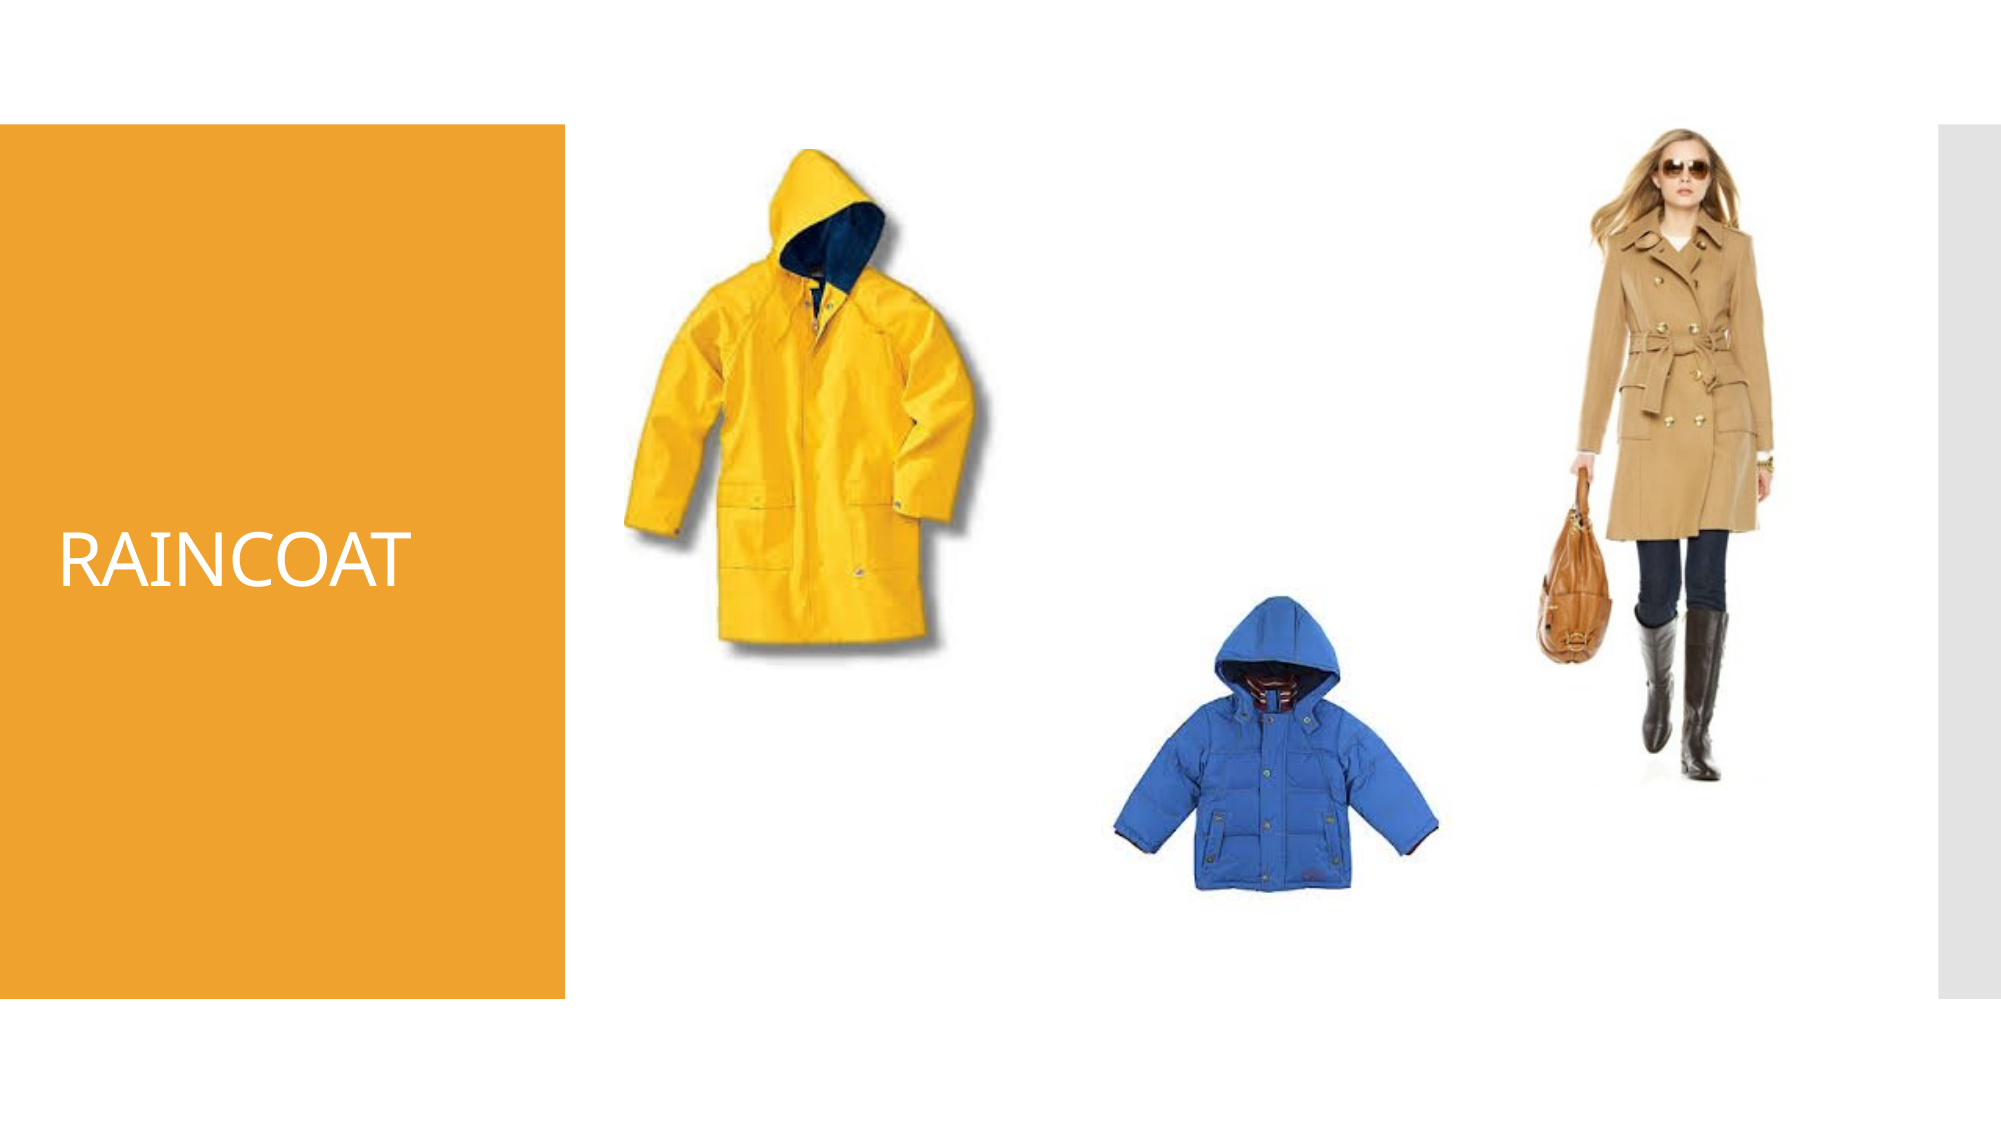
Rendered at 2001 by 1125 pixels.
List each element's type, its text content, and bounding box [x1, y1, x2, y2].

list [624, 148, 1002, 670]
picture [1491, 115, 1831, 790]
picture [1100, 587, 1454, 940]
title RAINCOAT [41, 184, 525, 940]
